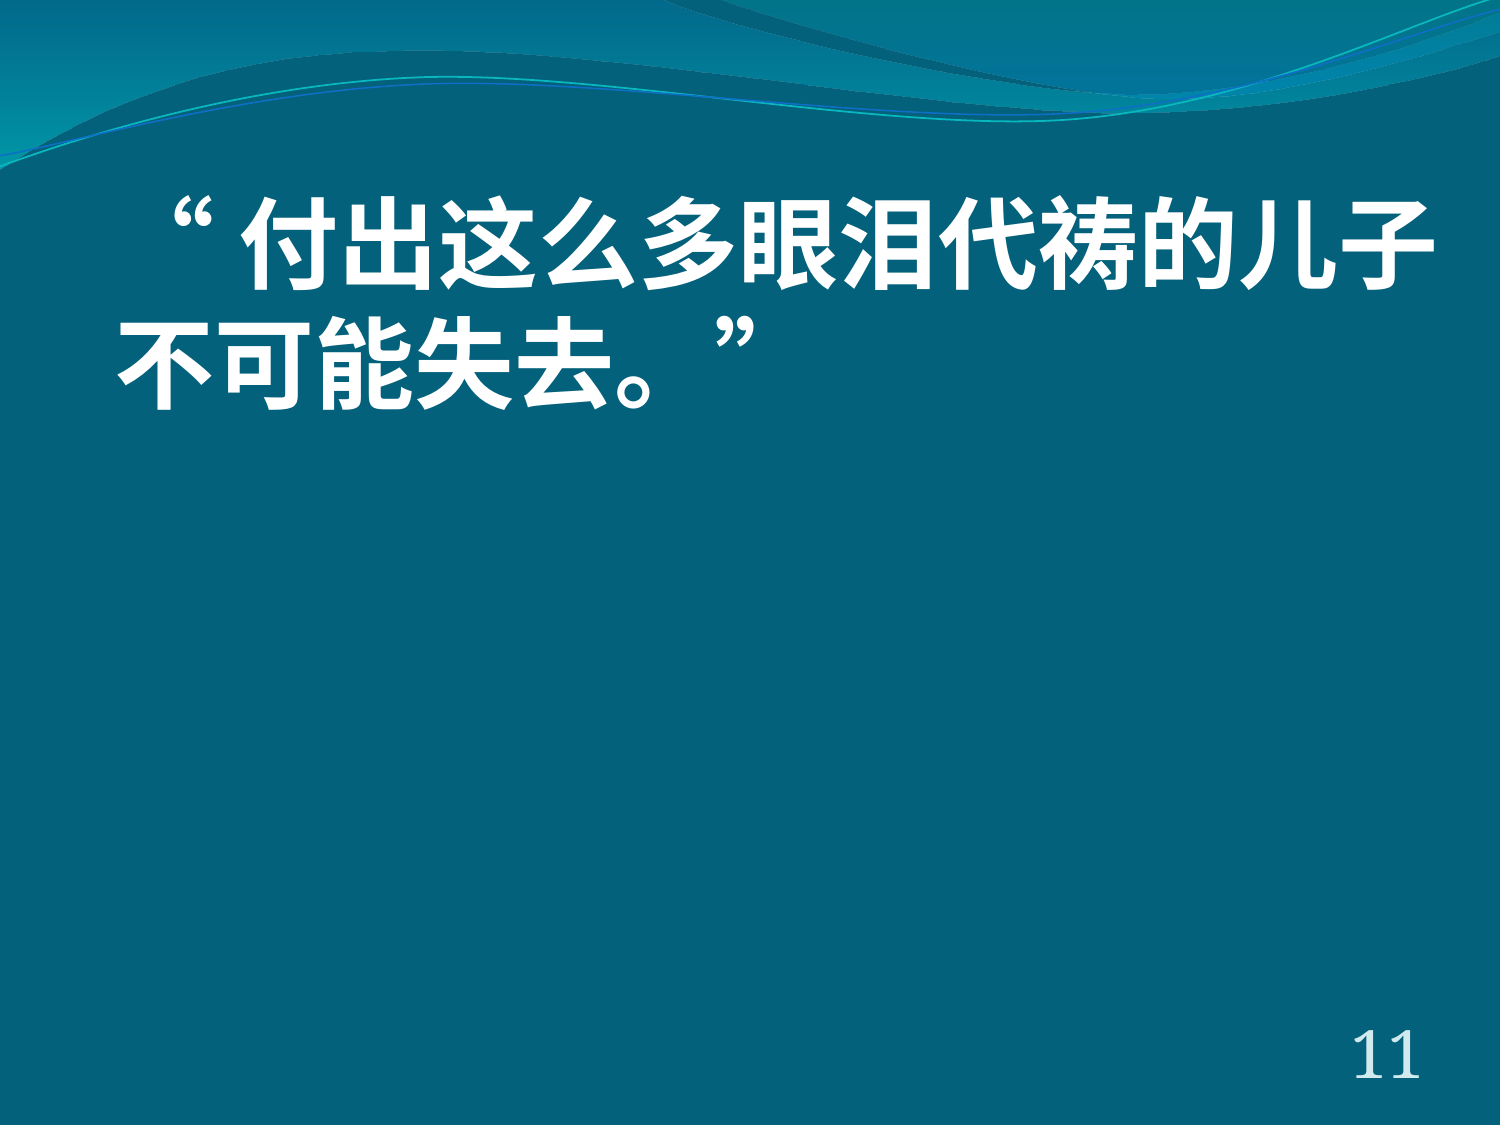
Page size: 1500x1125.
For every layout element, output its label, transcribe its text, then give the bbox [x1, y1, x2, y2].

list [75, 99, 1400, 753]
picture [1355, 1031, 1373, 1042]
slide_number 11 [1299, 1042, 1425, 1103]
picture [1392, 1031, 1410, 1042]
text_box “付出这么多眼泪代祷的儿子不可能失去。” [99, 173, 1463, 684]
